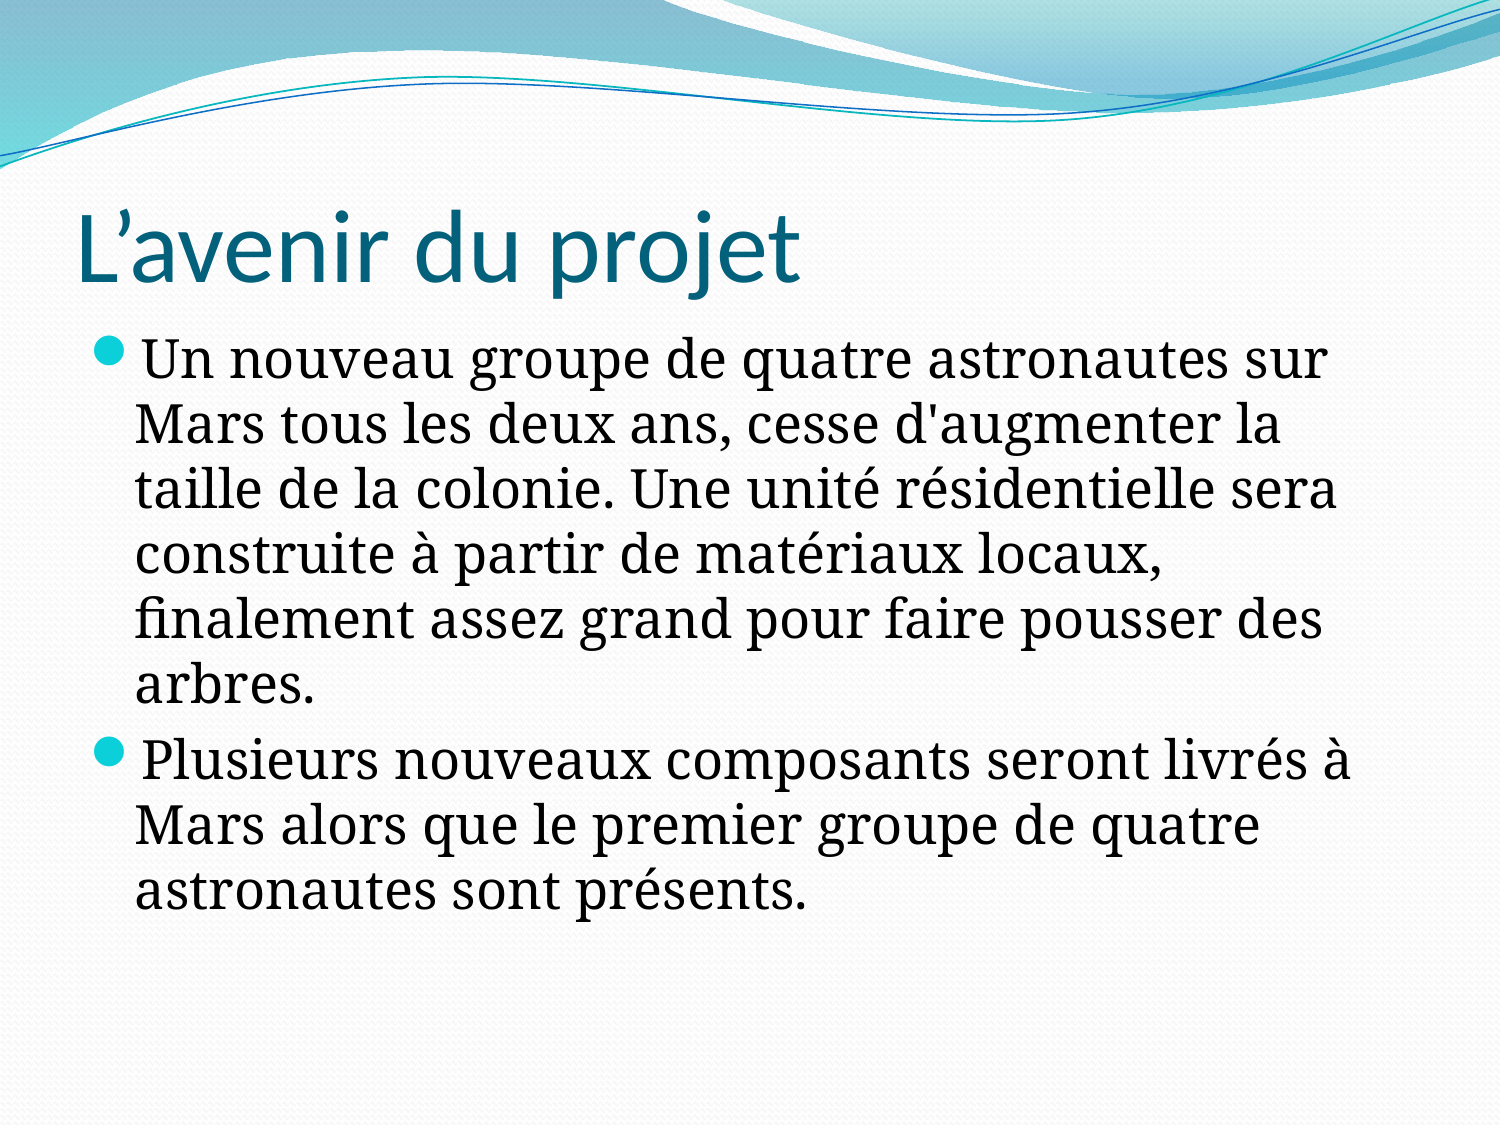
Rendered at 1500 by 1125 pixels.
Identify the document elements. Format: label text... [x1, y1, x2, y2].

list Un nouveau groupe de quatre astronautes sur Mars tous les deux ans, cesse d'augmenter la taille de la colonie. Une unité résidentielle sera construite à partir de matériaux locaux, finalement assez grand pour faire pousser des arbres. Plusieurs nouveaux composants seront livrés à Mars alors que le premier groupe de quatre astronautes sont présents. [75, 317, 1425, 1038]
title L’avenir du projet [75, 115, 1425, 303]
